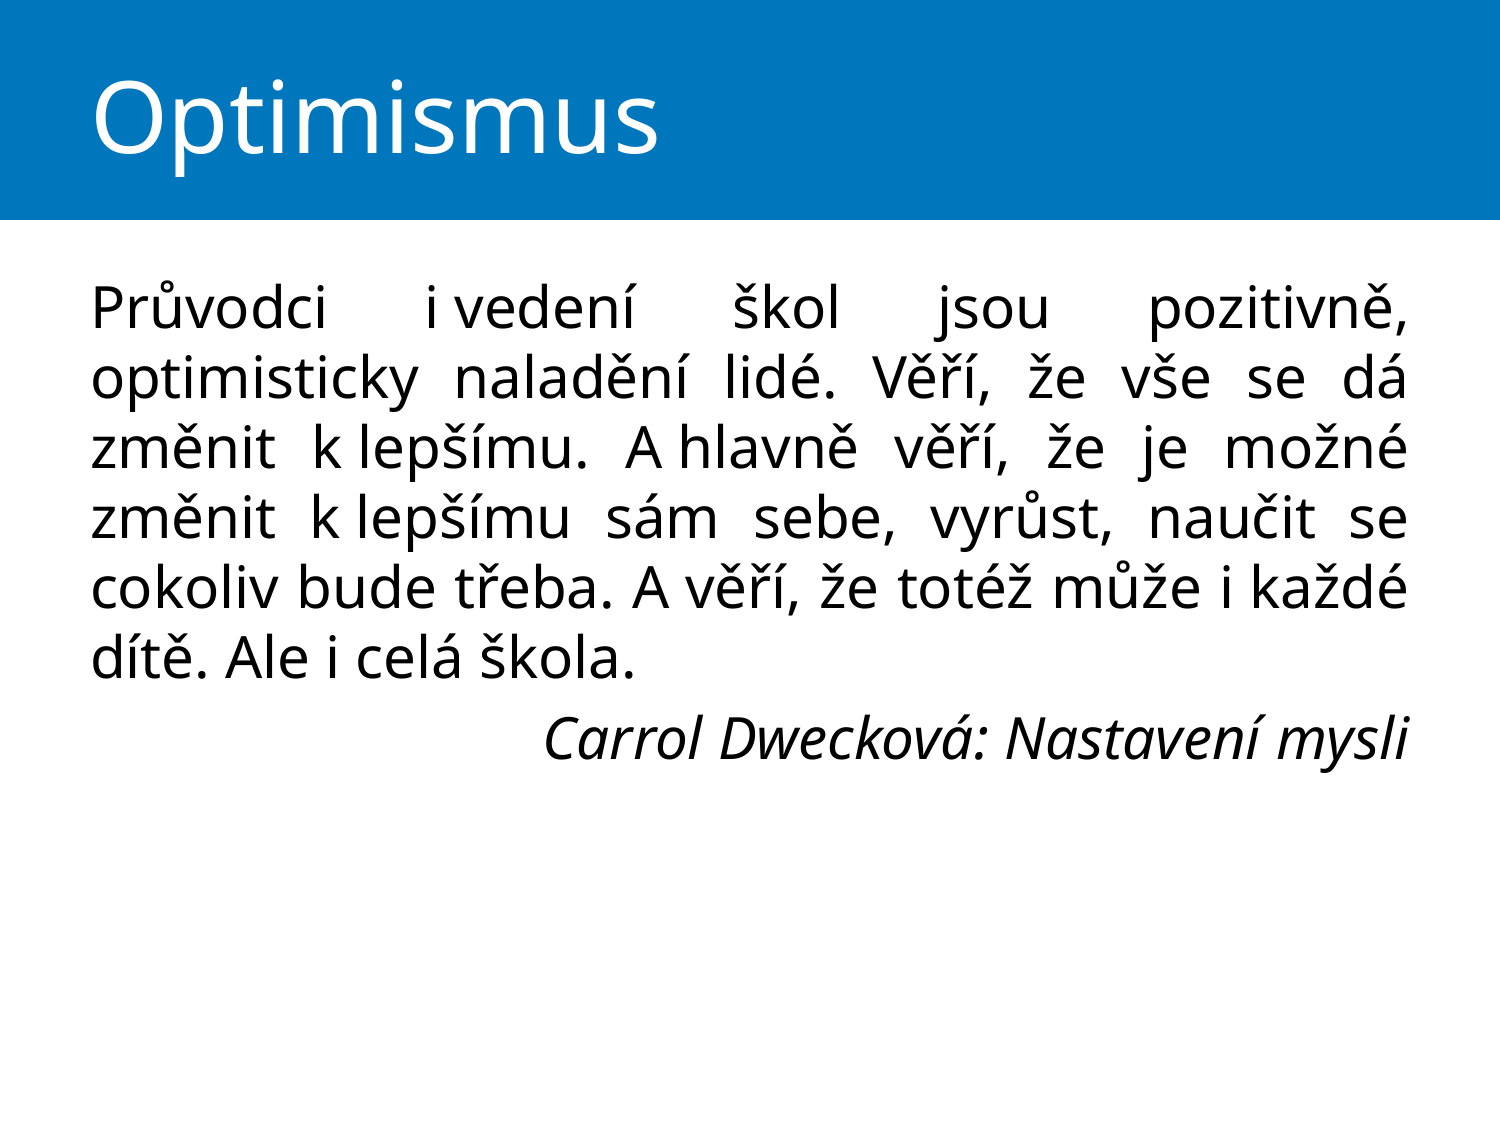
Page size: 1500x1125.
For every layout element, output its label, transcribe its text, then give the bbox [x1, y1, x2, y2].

list Průvodci i vedení škol jsou pozitivně, optimisticky naladění lidé. Věří, že vše se dá změnit k lepšímu. A hlavně věří, že je možné změnit k lepšímu sám sebe, vyrůst, naučit se cokoliv bude třeba. A věří, že totéž může i každé dítě. Ale i celá škola. Carrol Dwecková: Nastavení mysli [74, 262, 1426, 1006]
title Optimismus [74, 30, 1426, 197]
picture [0, 0, 1500, 220]
